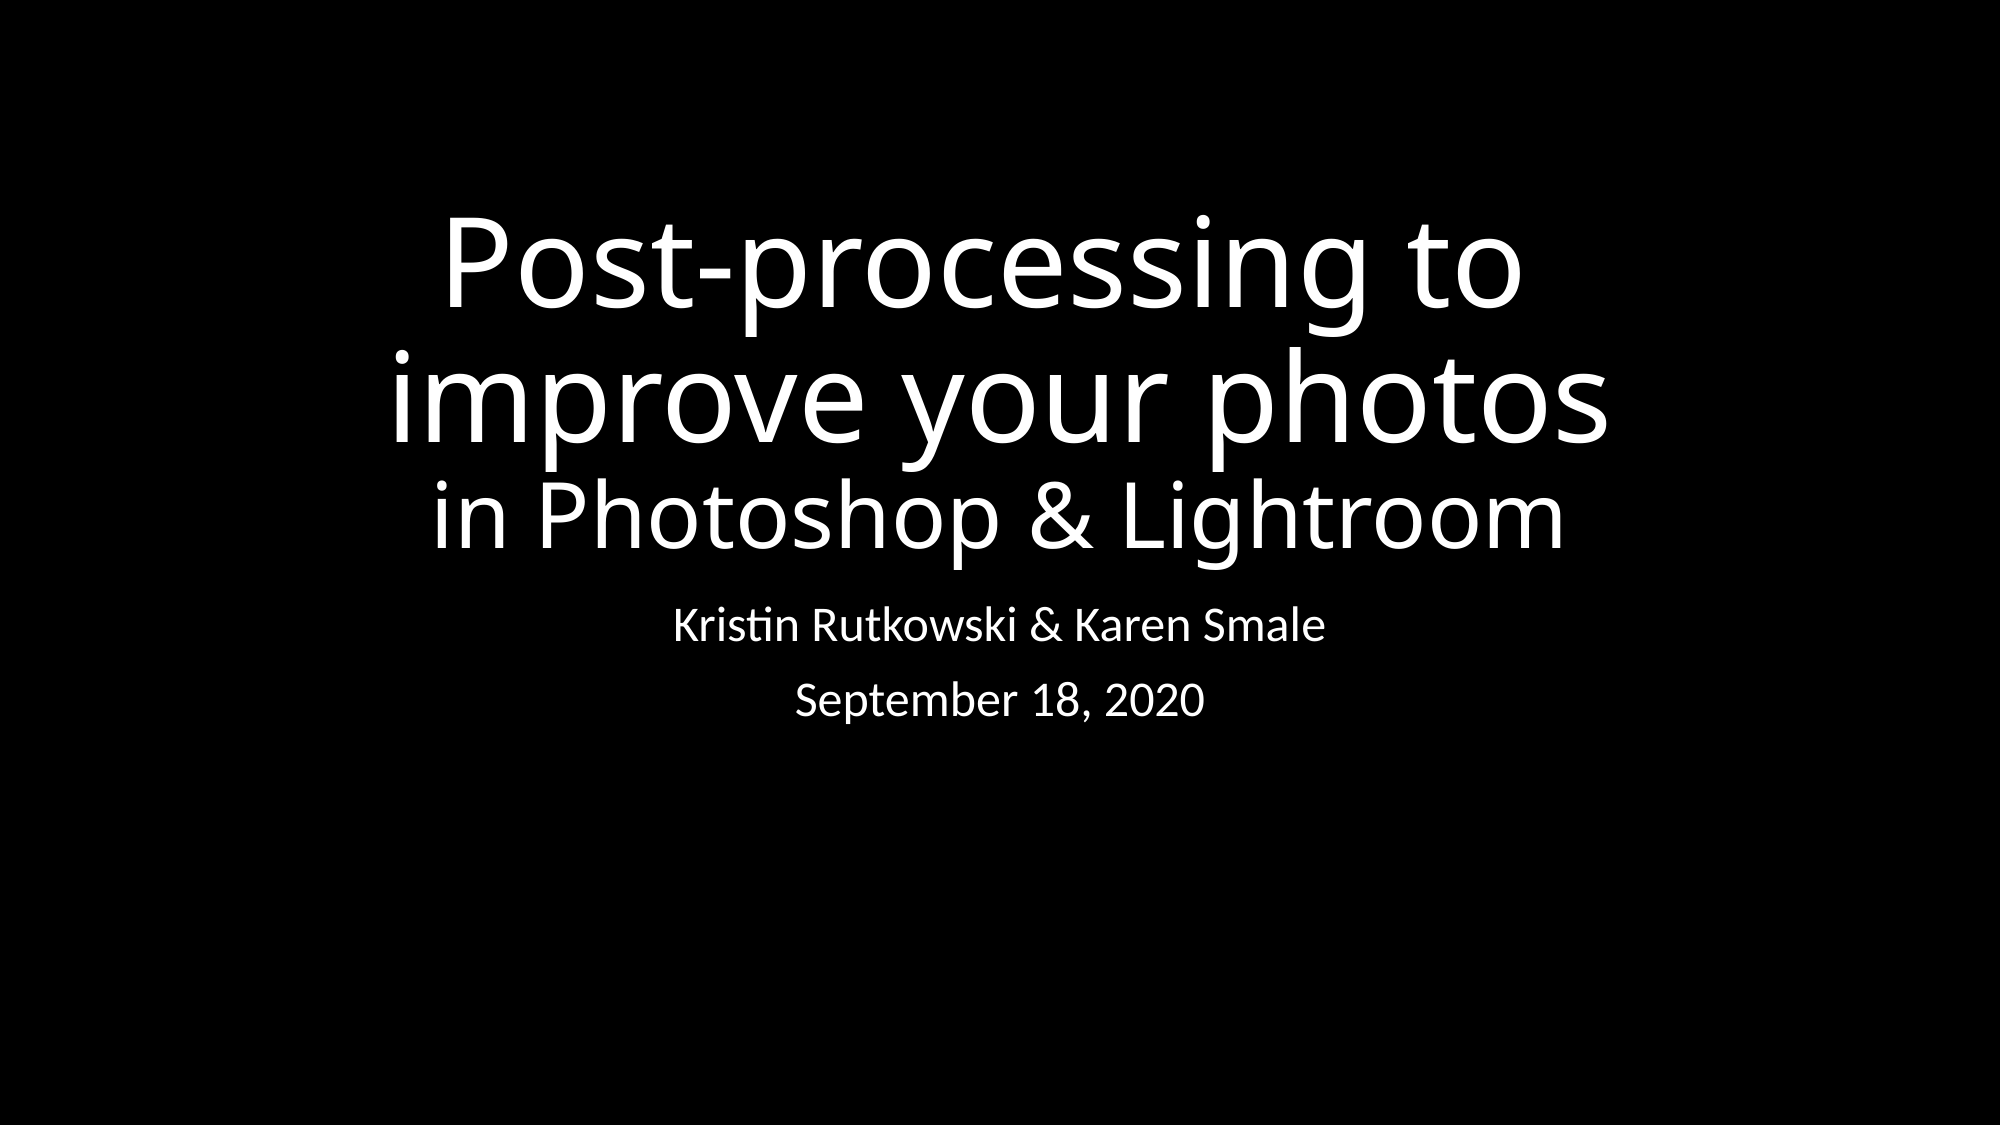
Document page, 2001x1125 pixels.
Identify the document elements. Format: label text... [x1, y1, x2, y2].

title Post-processing to improve your photos in Photoshop & Lightroom [249, 184, 1750, 576]
subtitle Kristin Rutkowski & Karen Smale September 18, 2020 [249, 590, 1750, 863]
